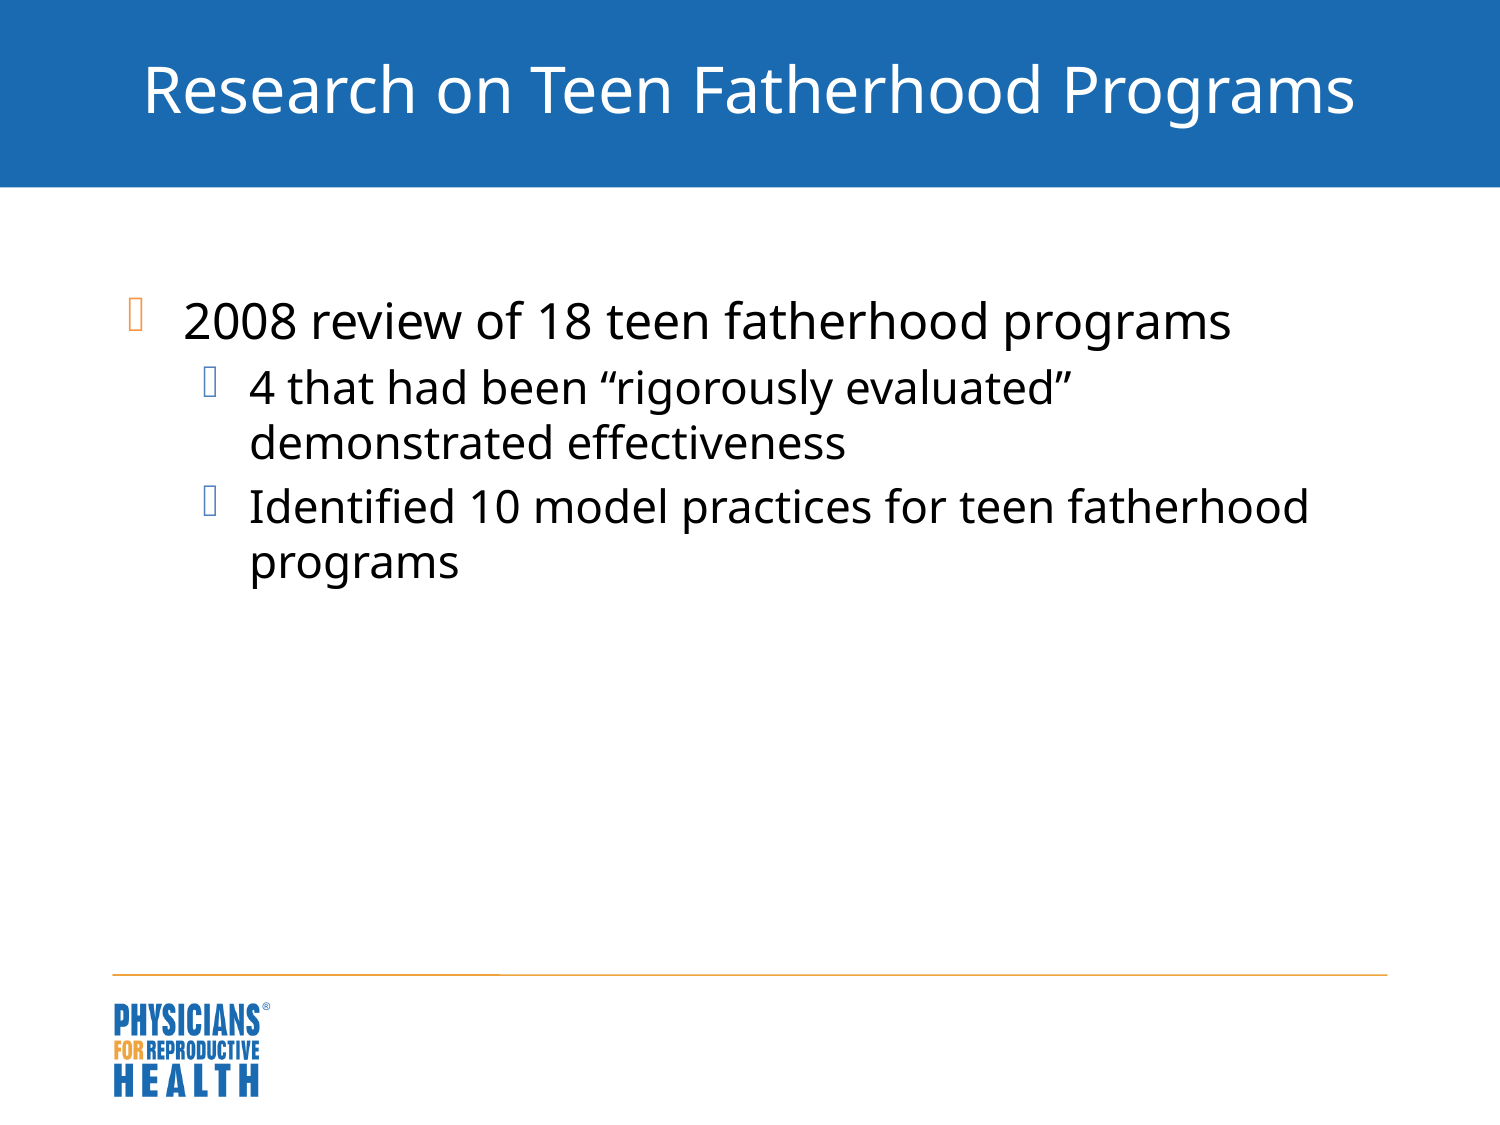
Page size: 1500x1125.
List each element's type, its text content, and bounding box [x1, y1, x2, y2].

picture [112, 999, 263, 1100]
title Research on Teen Fatherhood Programs [75, 12, 1425, 163]
list 2008 review of 18 teen fatherhood programs 4 that had been “rigorously evaluated” demonstrated effectiveness Identified 10 model practices for teen fatherhood programs [112, 212, 1388, 913]
